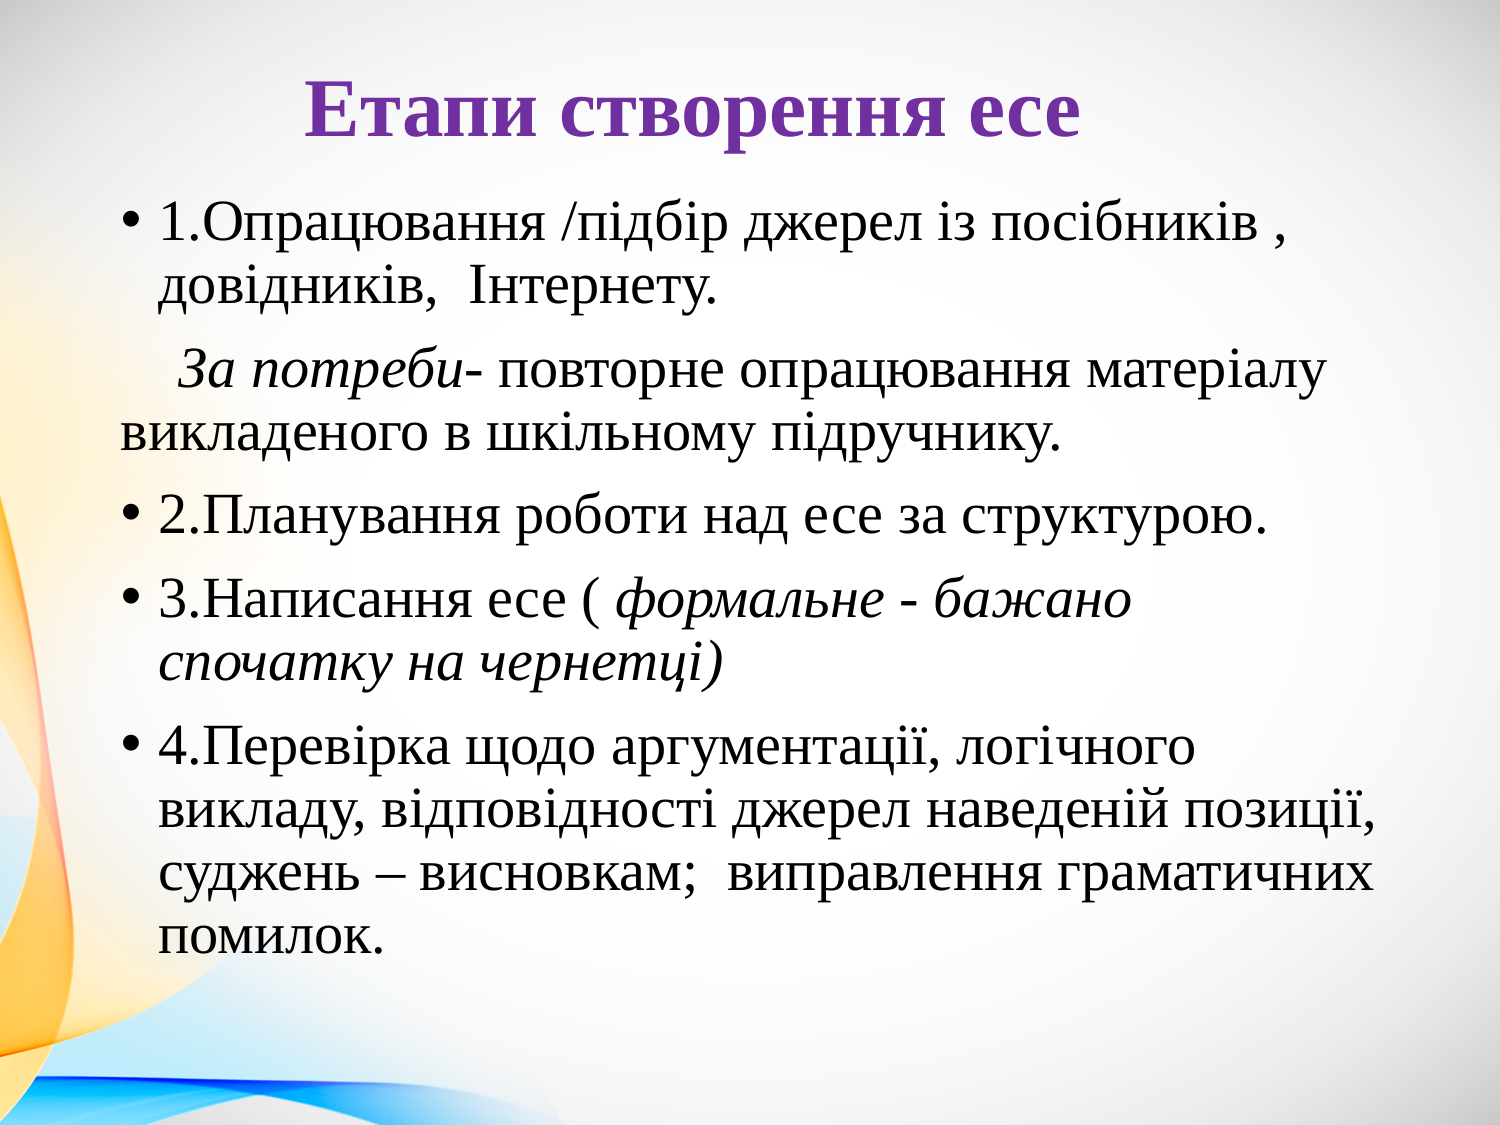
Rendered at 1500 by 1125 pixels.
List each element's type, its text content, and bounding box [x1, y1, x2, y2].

picture [0, 0, 1500, 1125]
title Етапи створення есе [103, 0, 1397, 220]
list 1.Опрацювання /підбір джерел із посібників , довідників, Інтернету. За потреби- повторне опрацювання матеріалу викладеного в шкільному підручнику. 2.Планування роботи над есе за структурою. 3.Написання есе ( формальне - бажано спочатку на чернетці) 4.Перевірка щодо аргументації, логічного викладу, відповідності джерел наведеній позиції, суджень – висновкам; виправлення граматичних помилок. [105, 182, 1397, 1014]
